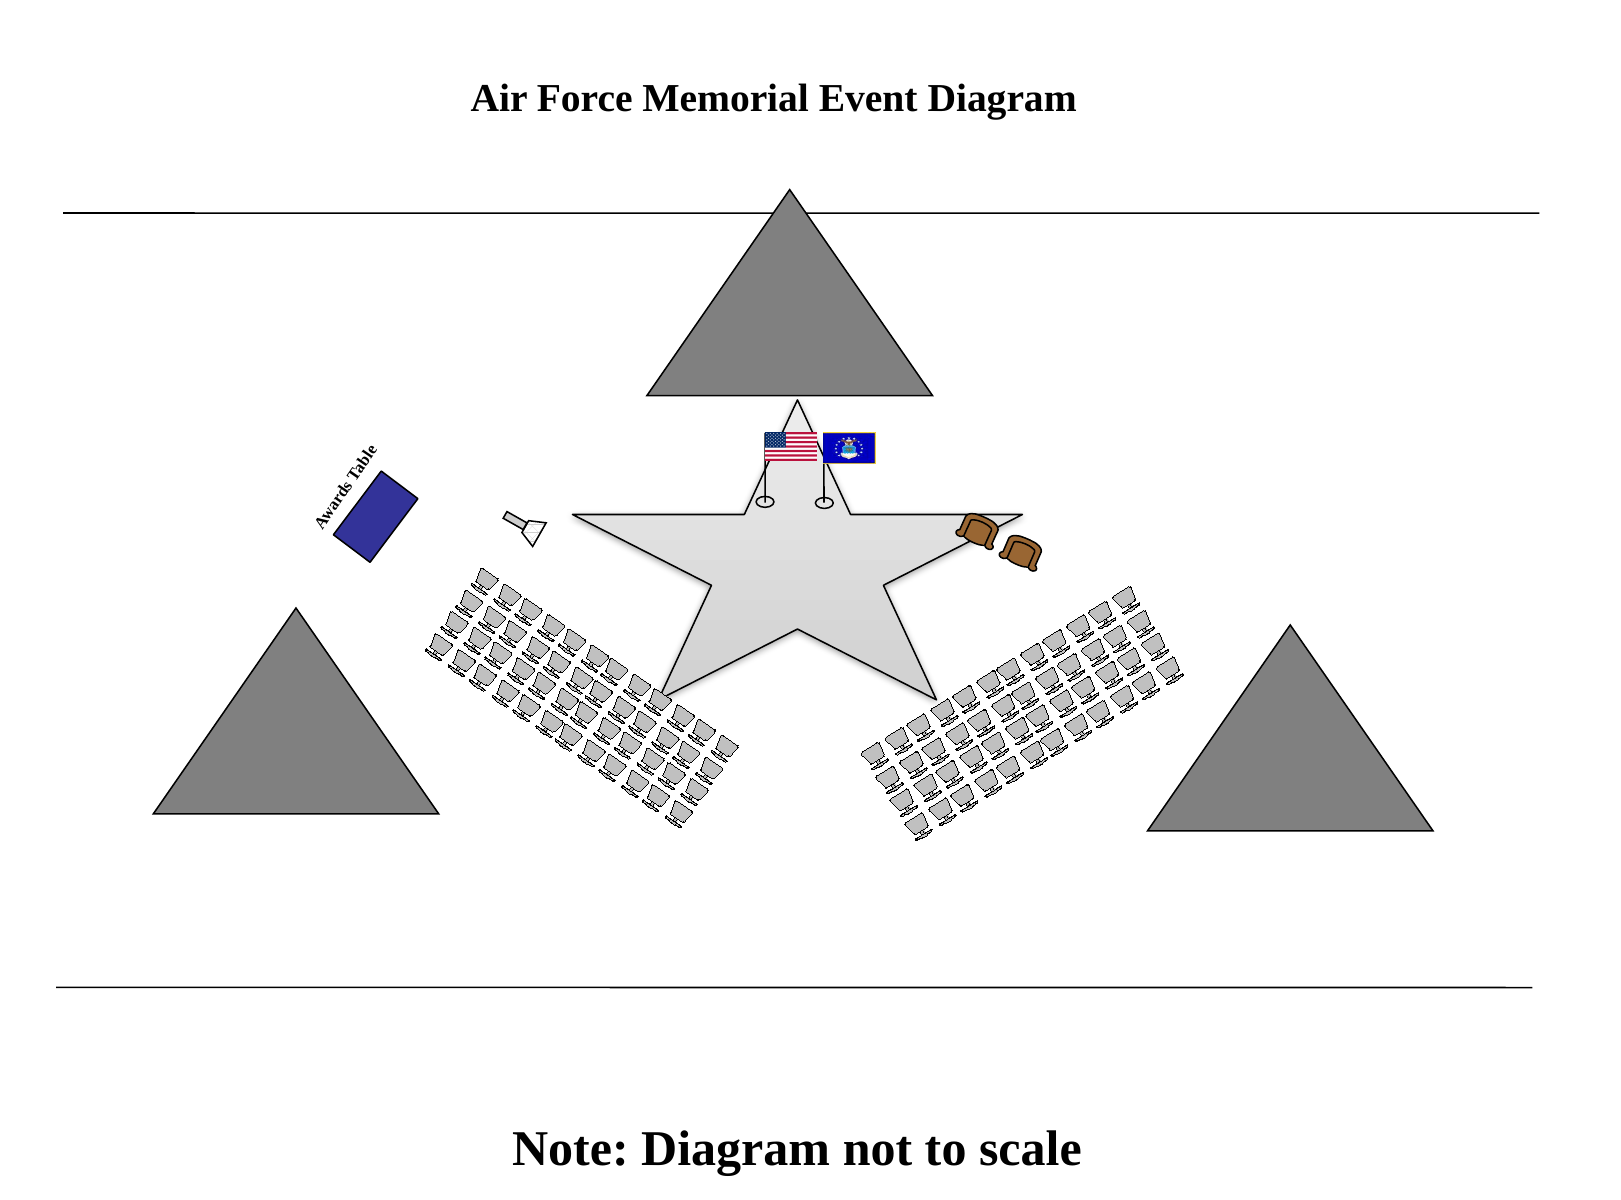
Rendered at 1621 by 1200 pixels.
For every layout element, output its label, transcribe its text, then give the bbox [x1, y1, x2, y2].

text_box Note: Diagram not to scale [229, 1108, 1365, 1184]
text_box [1147, 624, 1434, 831]
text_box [970, 555, 1076, 873]
text_box [333, 471, 418, 563]
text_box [755, 432, 876, 509]
text_box [571, 500, 939, 696]
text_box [489, 520, 577, 587]
text_box Awards Table [294, 423, 396, 549]
text_box [153, 608, 439, 814]
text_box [530, 541, 633, 856]
text_box [797, 629, 965, 654]
text_box [782, 399, 813, 431]
text_box [646, 189, 933, 396]
text_box Air Force Memorial Event Diagram [218, 64, 1330, 127]
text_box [944, 508, 1029, 594]
text_box [844, 654, 938, 701]
